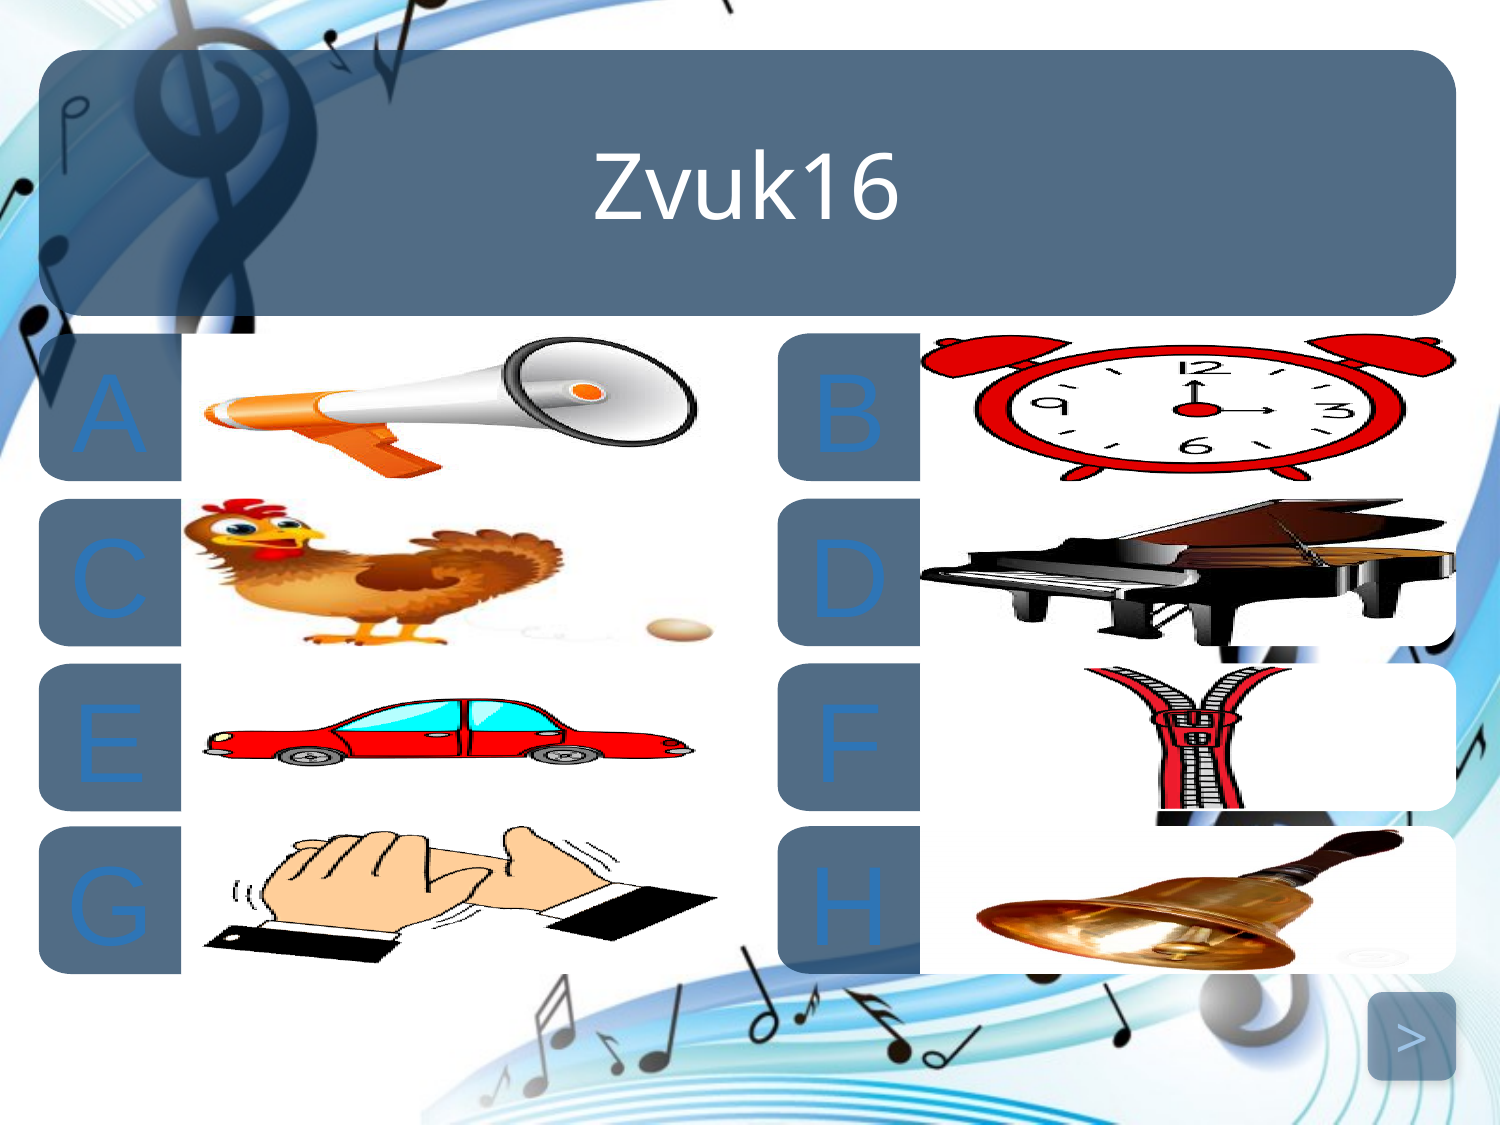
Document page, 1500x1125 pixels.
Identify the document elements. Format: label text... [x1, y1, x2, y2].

text_box [919, 662, 1458, 813]
text_box B [776, 332, 919, 483]
text_box F [776, 662, 919, 813]
text_box G [37, 825, 183, 976]
text_box E [37, 662, 180, 813]
picture [0, 0, 1500, 1125]
text_box > [1366, 991, 1458, 1082]
text_box [180, 332, 719, 483]
text_box [180, 497, 719, 648]
text_box [919, 332, 1458, 483]
text_box [919, 497, 1458, 648]
text_box [919, 825, 1458, 975]
text_box Zvuk16 [37, 49, 1458, 317]
text_box [180, 662, 719, 813]
text_box A [38, 332, 180, 483]
text_box [180, 825, 719, 975]
text_box H [776, 825, 919, 975]
text_box C [37, 497, 180, 648]
text_box D [776, 497, 919, 648]
